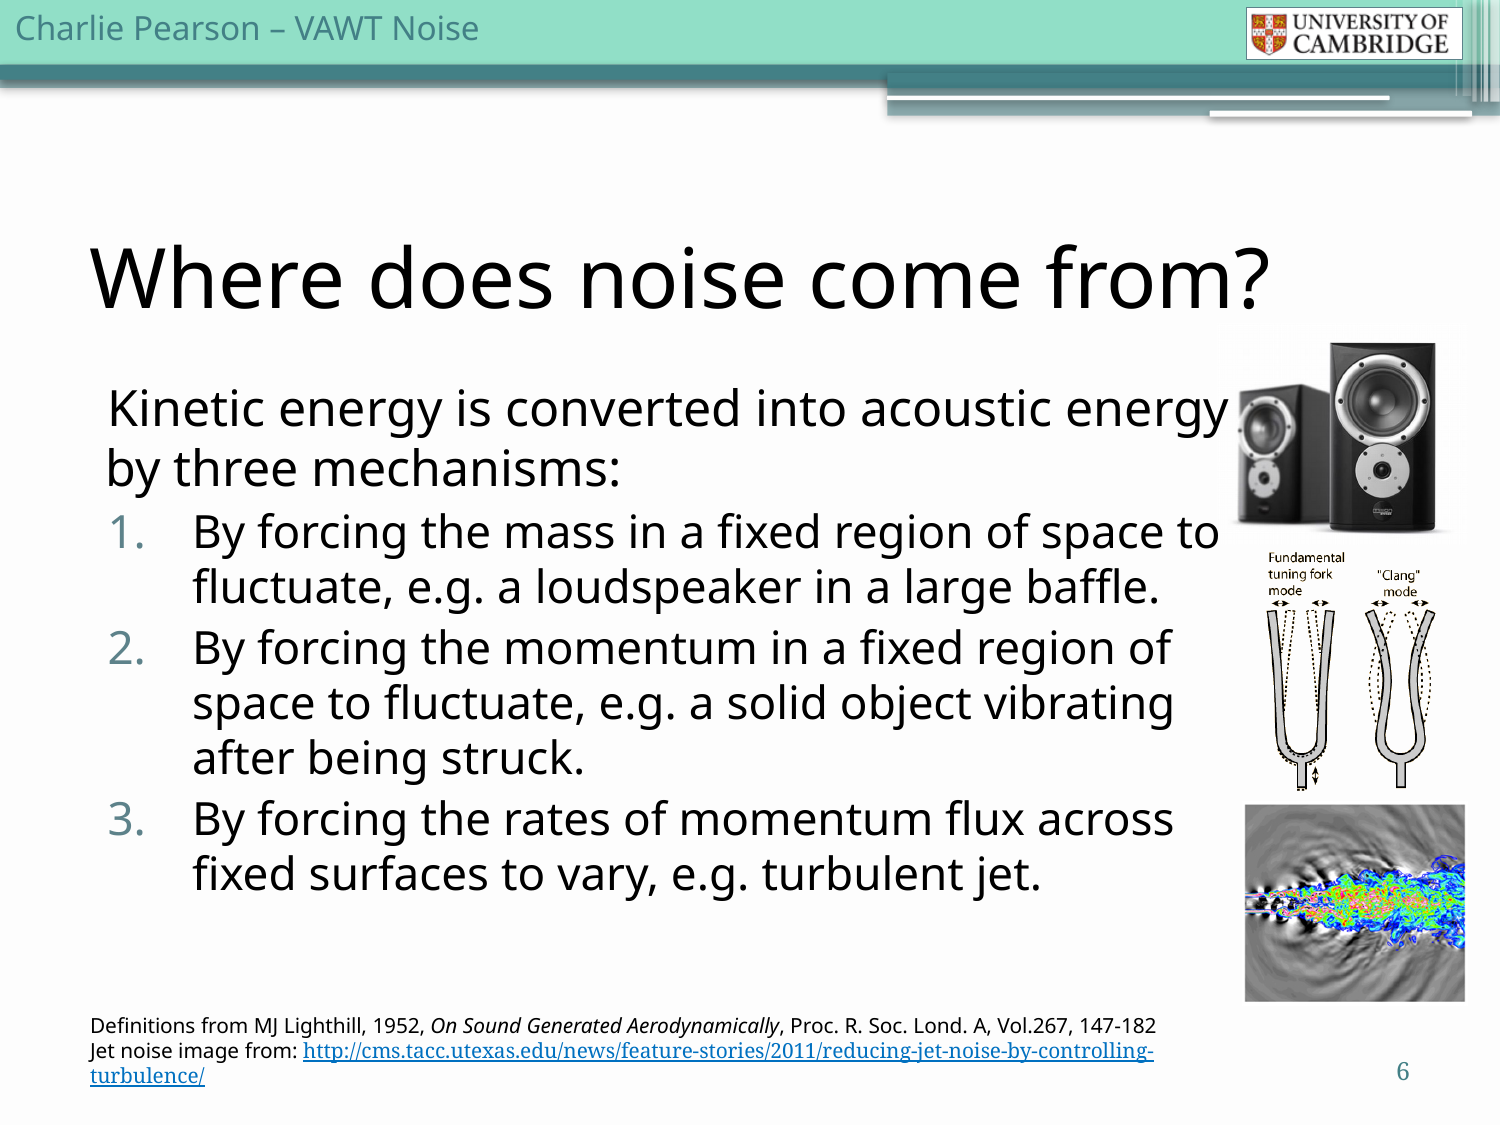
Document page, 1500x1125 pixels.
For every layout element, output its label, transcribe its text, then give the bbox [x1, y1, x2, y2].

title Where does noise come from? [75, 187, 1425, 363]
list Kinetic energy is converted into acoustic energy by three mechanisms: By forcing the mass in a fixed region of space to fluctuate, e.g. a loudspeaker in a large baffle. By forcing the momentum in a fixed region of space to fluctuate, e.g. a solid object vibrating after being struck. By forcing the rates of momentum flux across fixed surfaces to vary, e.g. turbulent jet. [75, 368, 1251, 969]
text_box Definitions from MJ Lighthill, 1952, On Sound Generated Aerodynamically, Proc. R. Soc. Lond. A, Vol.267, 147-182 Jet noise image from: http://cms.tacc.utexas.edu/news/feature-stories/2011/reducing-jet-noise-by-controlling-turbulence/ [75, 1005, 1259, 1096]
picture [1217, 322, 1469, 1006]
picture [1247, 8, 1462, 59]
